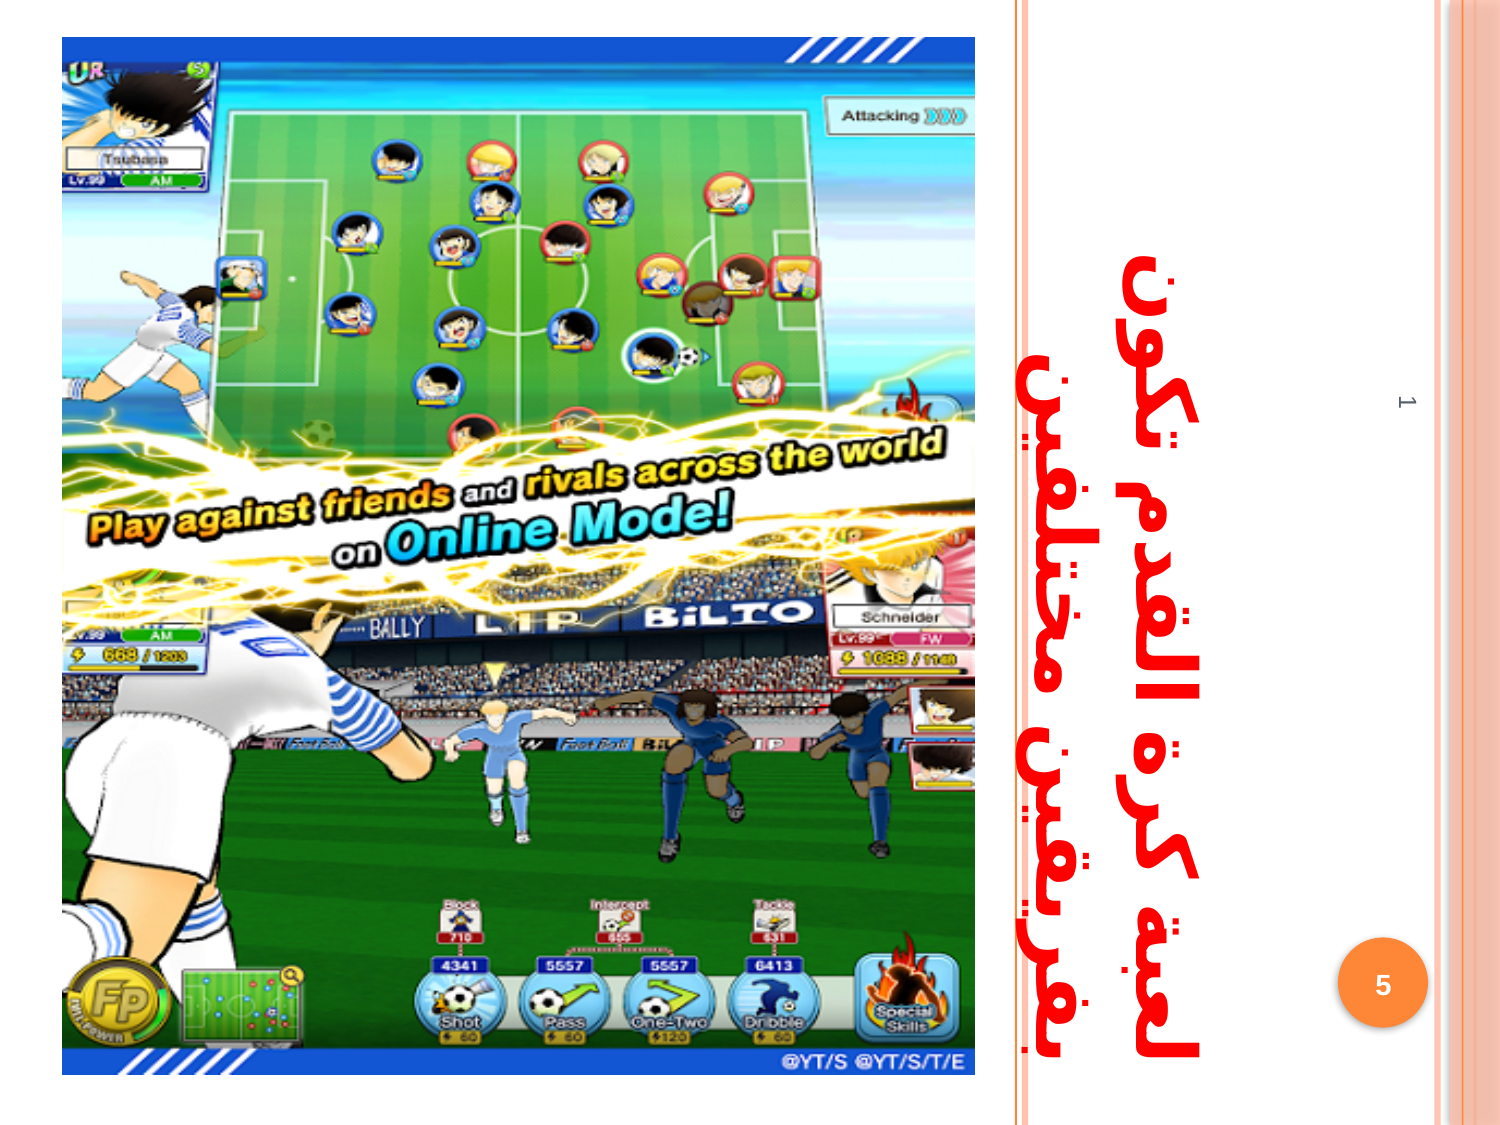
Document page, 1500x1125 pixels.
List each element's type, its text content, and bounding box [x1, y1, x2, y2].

picture [61, 36, 976, 1076]
slide_number 5 [1333, 940, 1434, 1026]
title لعبة كرة القدم تكون بفريقين مختلفين [1012, 45, 1109, 1080]
footer 1 [1379, 380, 1440, 906]
